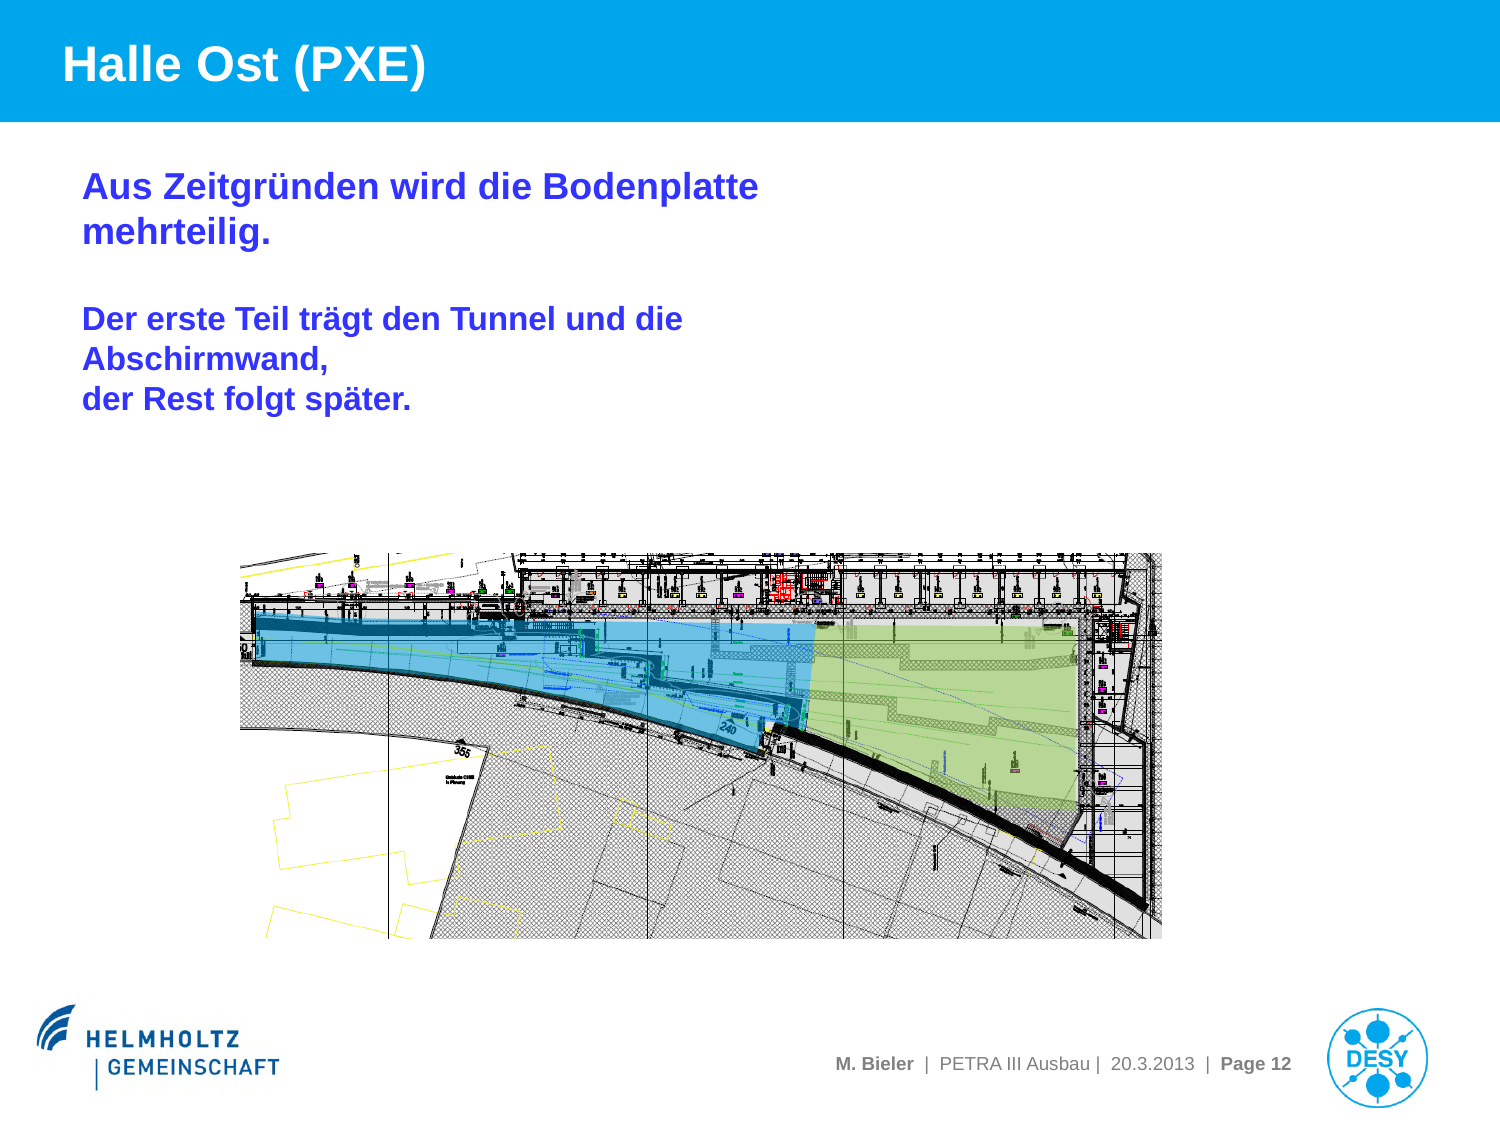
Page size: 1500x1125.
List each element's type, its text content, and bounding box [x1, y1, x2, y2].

title Halle Ost (PXE) [47, 16, 1446, 107]
picture [1330, 1011, 1426, 1106]
picture [240, 553, 1162, 940]
picture [1327, 1068, 1365, 1108]
picture [1387, 1008, 1428, 1046]
picture [1327, 1008, 1368, 1049]
text_box Aus Zeitgründen wird die Bodenplatte mehrteilig. Der erste Teil trägt den Tunnel und die Abschirmwand, der Rest folgt später. [67, 154, 818, 425]
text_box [11, 984, 284, 1125]
picture [1391, 1071, 1428, 1108]
